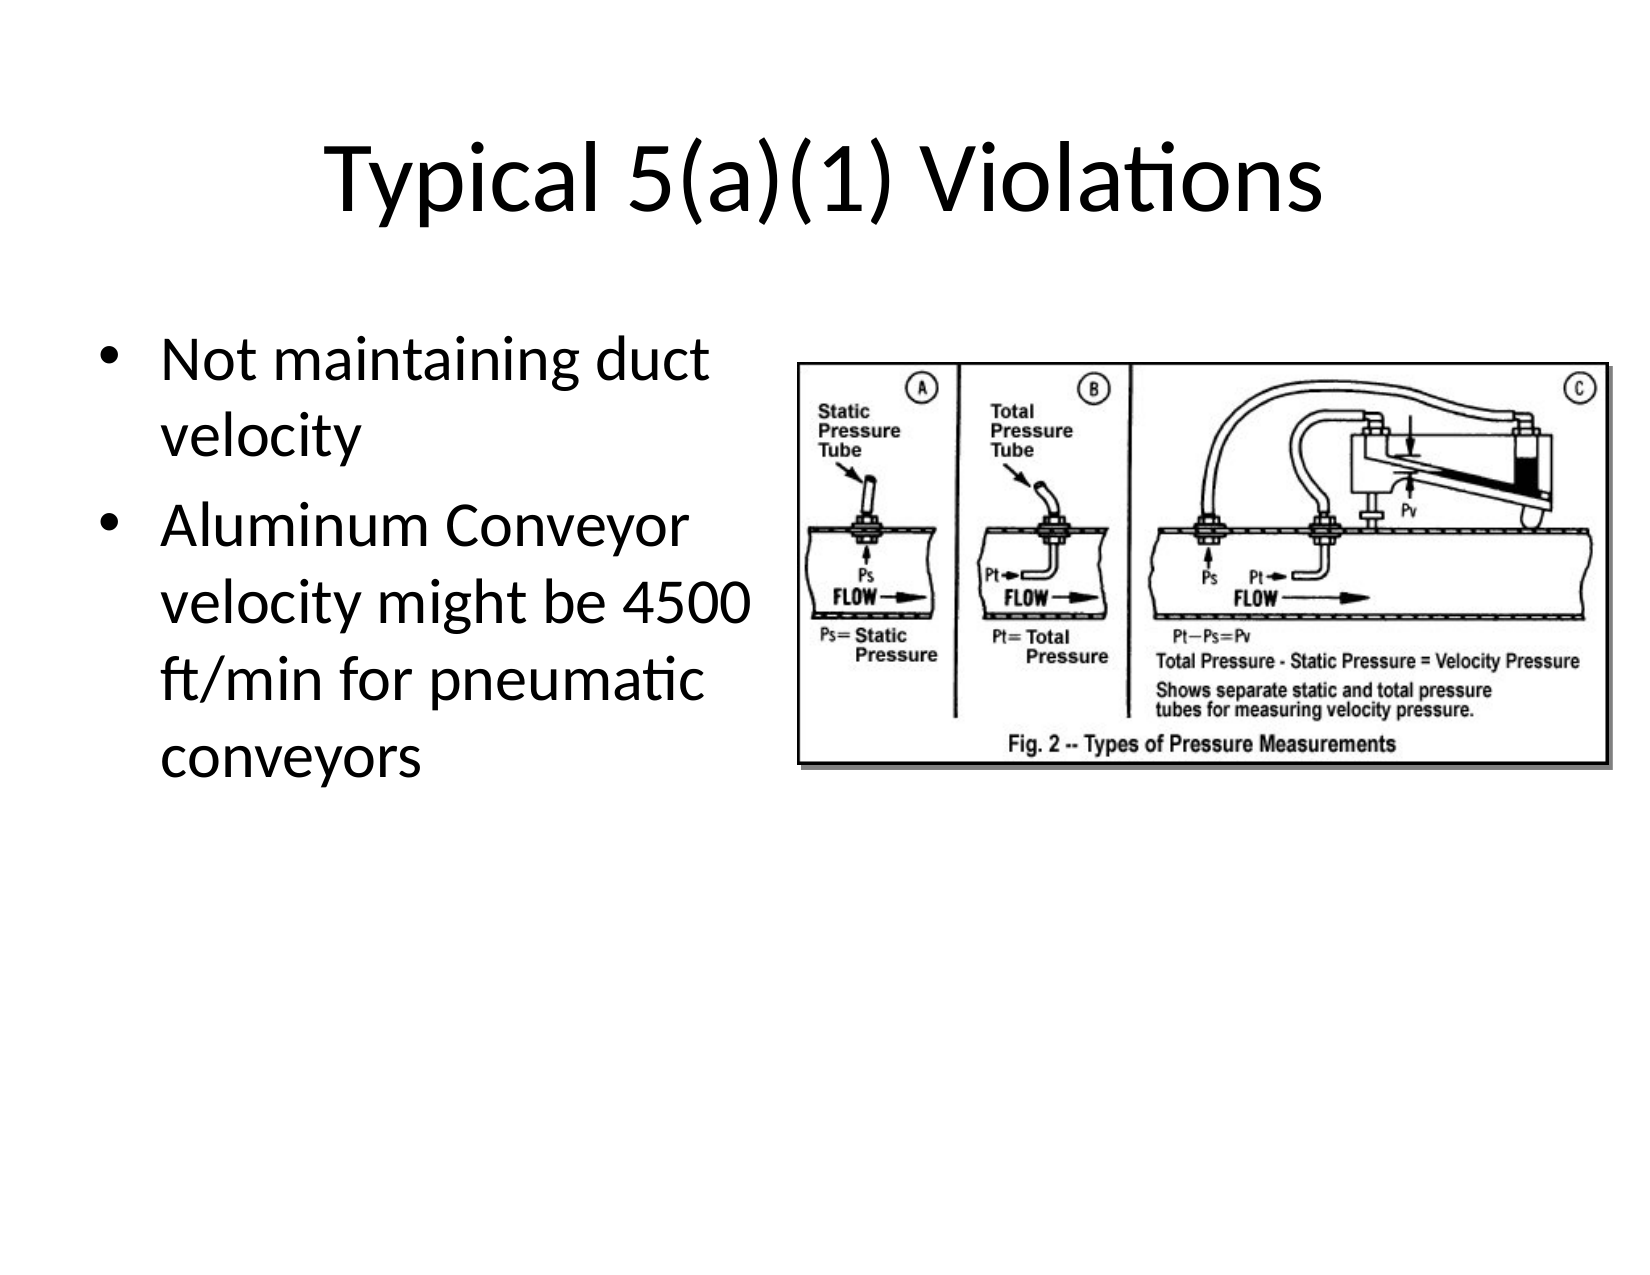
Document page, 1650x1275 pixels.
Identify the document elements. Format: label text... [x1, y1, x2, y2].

list Not maintaining duct velocity Aluminum Conveyor velocity might be 4500 ft/min for pneumatic conveyors [82, 307, 812, 1125]
title Typical 5(a)(1) Violations [82, 68, 1568, 275]
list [797, 362, 1609, 766]
